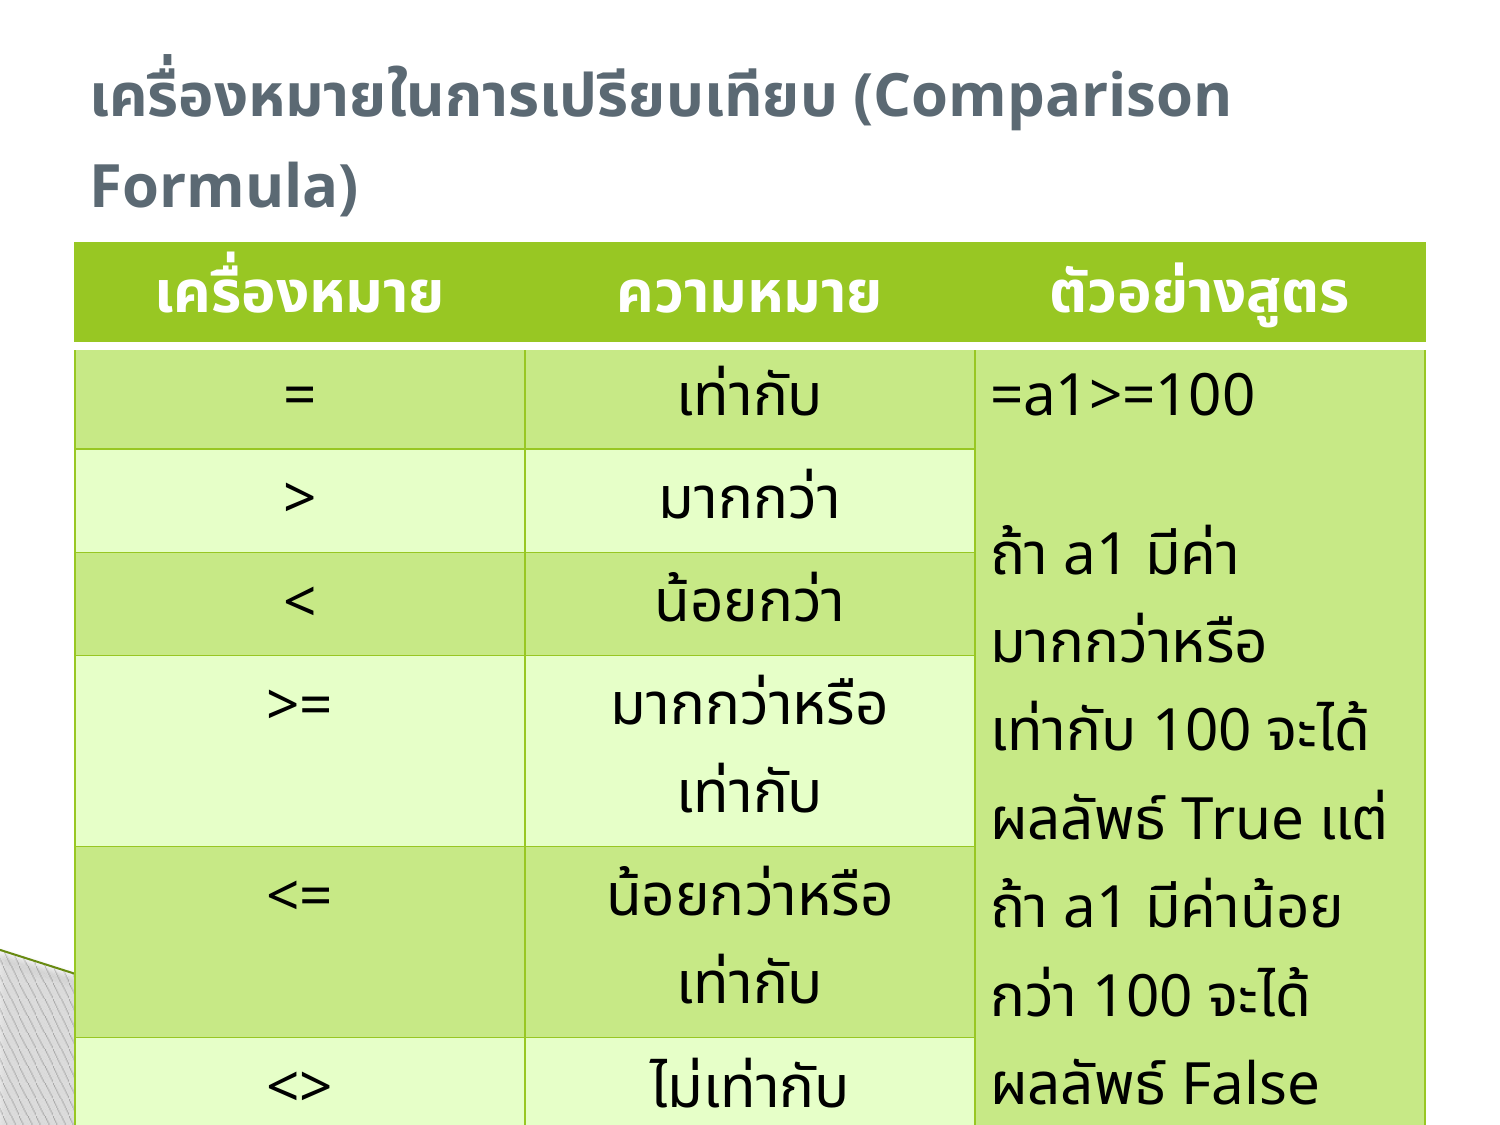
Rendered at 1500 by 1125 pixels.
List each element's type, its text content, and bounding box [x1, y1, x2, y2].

title เครื่องหมายในการเปรียบเทียบ (Comparison Formula) [75, 45, 1425, 233]
table_cell เท่ากับ [526, 350, 974, 448]
table_cell >= [76, 656, 524, 846]
table_cell ไม่เท่ากับ [526, 1038, 974, 1125]
table_cell <= [76, 847, 524, 1037]
table_header ตัวอย่างสูตร [976, 244, 1424, 342]
table_cell > [76, 450, 524, 552]
table_header ความหมาย [526, 244, 974, 342]
table_cell <> [76, 1038, 524, 1125]
table_cell น้อยกว่าหรือเท่ากับ [526, 847, 974, 1037]
table_cell มากกว่าหรือเท่ากับ [526, 656, 974, 846]
table_cell < [76, 553, 524, 655]
table_cell น้อยกว่า [526, 553, 974, 655]
table_cell มากกว่า [526, 450, 974, 552]
table_cell = [76, 350, 524, 448]
table_header เครื่องหมาย [76, 244, 524, 342]
table_cell =a1>=100 ถ้า a1 มีค่ามากกว่าหรือเท่ากับ 100 จะได้ผลลัพธ์ True แต่ถ้า a1 มีค่าน้อยกว่า 100 จะได้ผลลัพธ์ False [976, 350, 1424, 1125]
